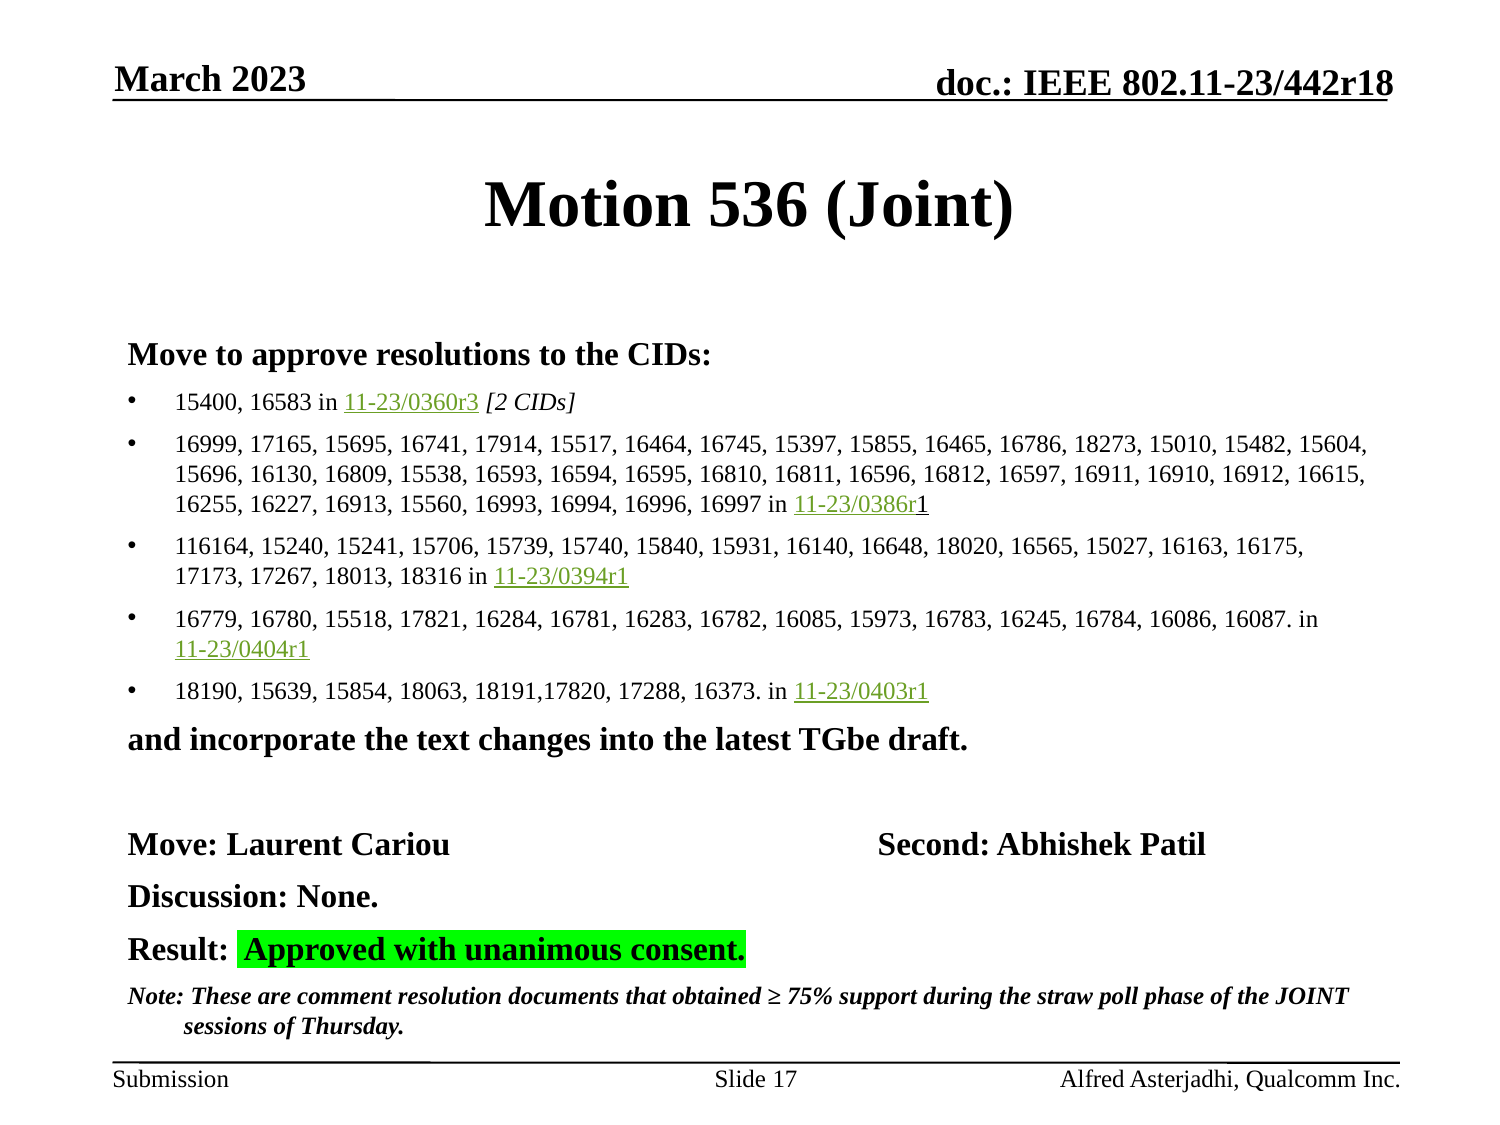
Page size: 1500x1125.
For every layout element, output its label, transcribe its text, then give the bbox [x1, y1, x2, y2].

list Move to approve resolutions to the CIDs: 15400, 16583 in 11-23/0360r3 [2 CIDs] 16999, 17165, 15695, 16741, 17914, 15517, 16464, 16745, 15397, 15855, 16465, 16786, 18273, 15010, 15482, 15604, 15696, 16130, 16809, 15538, 16593, 16594, 16595, 16810, 16811, 16596, 16812, 16597, 16911, 16910, 16912, 16615, 16255, 16227, 16913, 15560, 16993, 16994, 16996, 16997 in 11-23/0386r1 116164, 15240, 15241, 15706, 15739, 15740, 15840, 15931, 16140, 16648, 18020, 16565, 15027, 16163, 16175, 17173, 17267, 18013, 18316 in 11-23/0394r1 16779, 16780, 15518, 17821, 16284, 16781, 16283, 16782, 16085, 15973, 16783, 16245, 16784, 16086, 16087. in 11-23/0404r1 18190, 15639, 15854, 18063, 18191,17820, 17288, 16373. in 11-23/0403r1 and incorporate the text changes into the latest TGbe draft. Move: Laurent Cariou Second: Abhishek Patil Discussion: None. Result: Approved with unanimous consent. Note: These are comment resolution documents that obtained ≥ 75% support during the straw poll phase of the JOINT sessions of Thursday. [112, 324, 1388, 1063]
slide_number Slide 17 [712, 1061, 800, 1123]
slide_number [114, 54, 423, 100]
footer Alfred Asterjadhi, Qualcomm Inc. [878, 1061, 1402, 1093]
title Motion 536 (Joint) [112, 112, 1388, 288]
